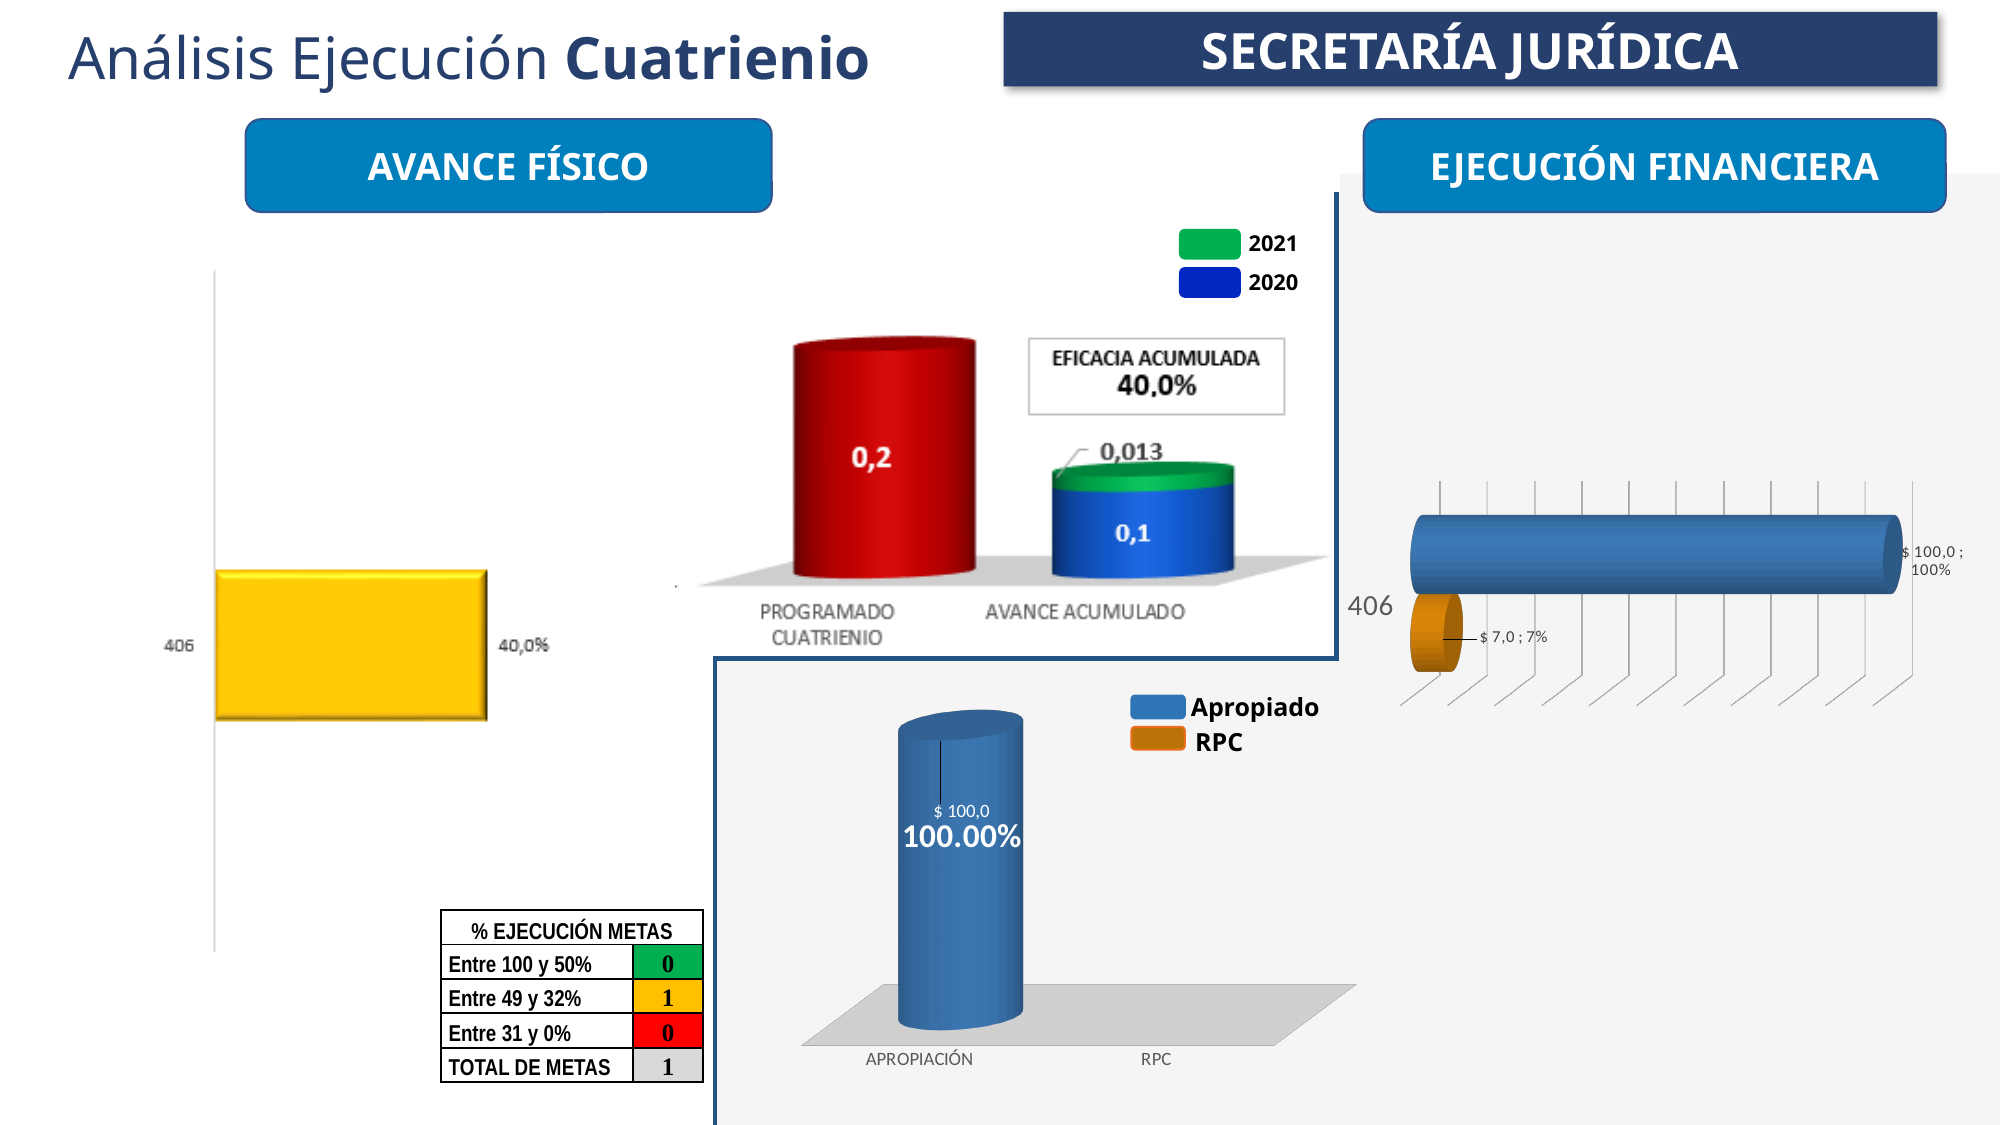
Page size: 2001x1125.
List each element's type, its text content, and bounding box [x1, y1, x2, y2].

picture [94, 264, 634, 952]
table_cell Entre 100 y 50% [442, 952, 632, 978]
chart [739, 440, 1989, 1083]
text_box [1179, 222, 1418, 305]
text_box EJECUCIÓN FINANCIERA [1362, 118, 1947, 173]
text_box SECRETARÍA JURÍDICA [1003, 11, 1938, 87]
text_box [713, 173, 2000, 1125]
table_cell Entre 31 y 0% [442, 1014, 632, 1047]
text_box Análisis Ejecución Cuatrienio [53, 14, 964, 99]
table_cell TOTAL DE METAS [442, 1049, 632, 1081]
picture [675, 327, 1332, 649]
table_header % EJECUCIÓN METAS [634, 911, 702, 944]
table_cell 1 [634, 1049, 702, 1081]
table_cell Entre 49 y 32% [442, 980, 632, 1012]
text_box AVANCE FÍSICO [244, 118, 773, 214]
table_cell 1 [634, 980, 702, 1012]
table_cell 0 [634, 1014, 702, 1047]
table_cell 0 [634, 945, 702, 978]
